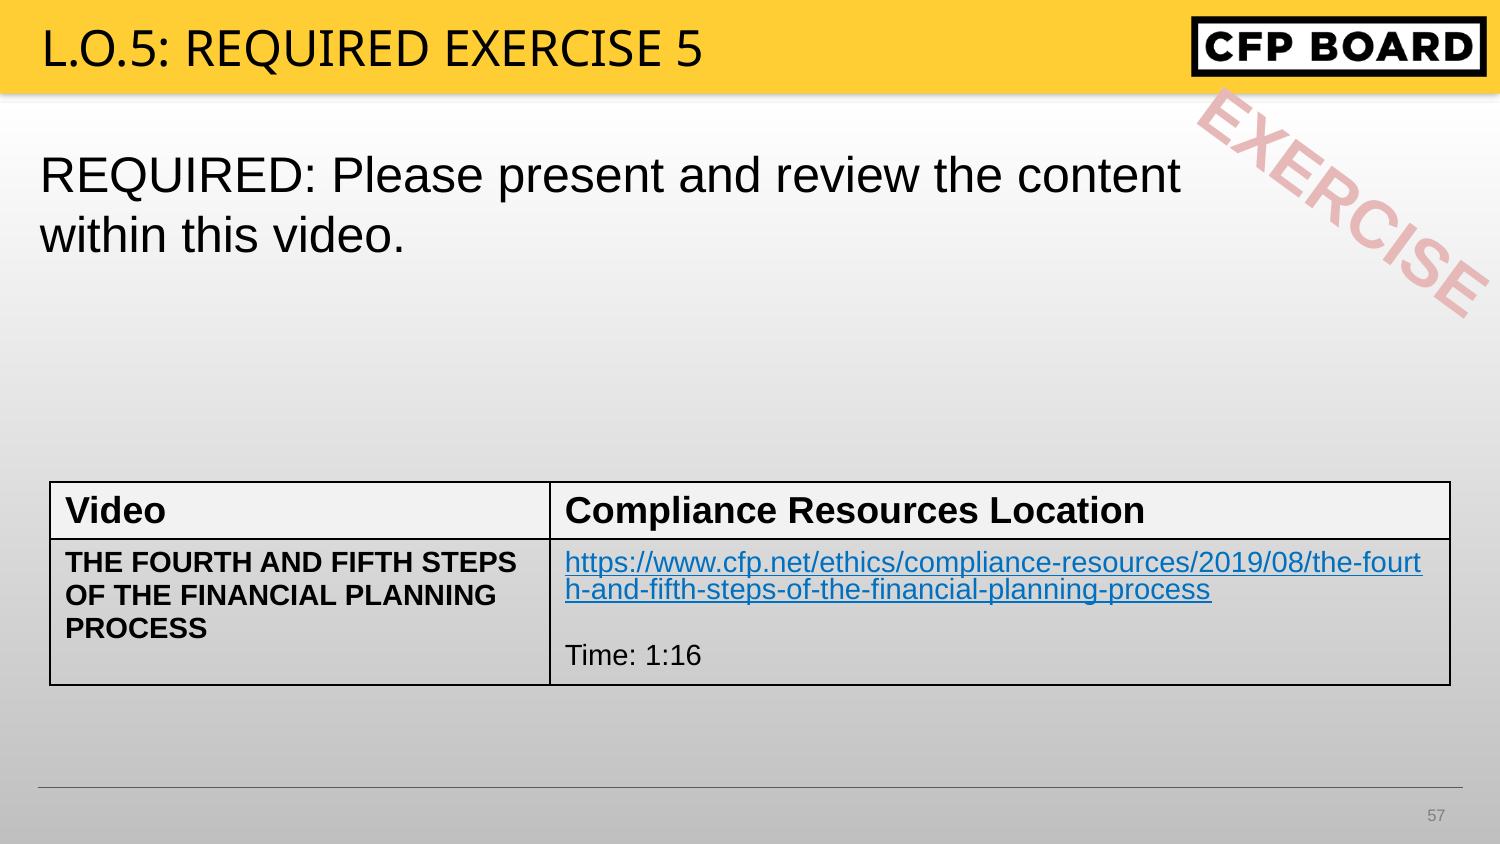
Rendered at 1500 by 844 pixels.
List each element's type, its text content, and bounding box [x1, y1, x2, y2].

title l.o.5: REQUIRED EXERCISE 5 [26, 0, 1161, 94]
picture [1187, 12, 1491, 81]
table_cell https://www.cfp.net/ethics/compliance-resources/2019/08/the-fourth-and-fifth-steps-of-the-financial-planning-process Time: 1:16 [551, 540, 1449, 684]
table_header Compliance Resources Location [551, 483, 1449, 538]
table_cell THE FOURTH AND FIFTH STEPS OF THE FINANCIAL PLANNING PROCESS [51, 540, 549, 684]
slide_number 57 [1412, 796, 1500, 842]
table_header Video [51, 483, 549, 538]
list REQUIRED: Please present and review the content within this video. [24, 135, 1238, 736]
